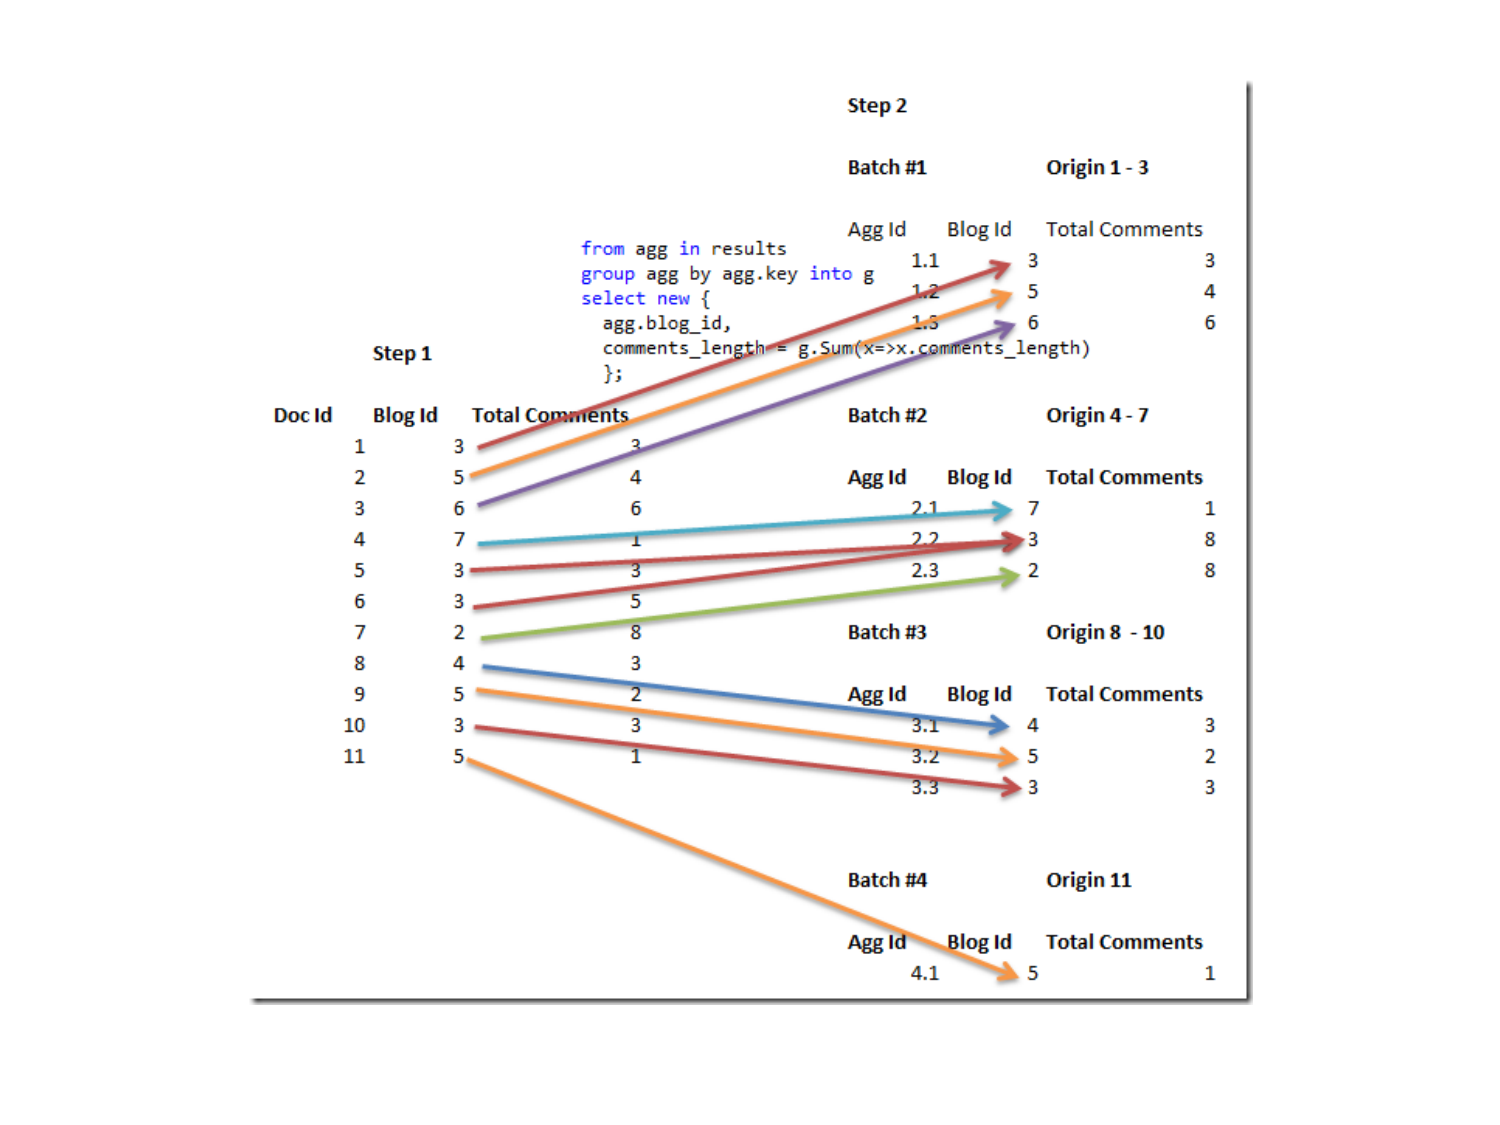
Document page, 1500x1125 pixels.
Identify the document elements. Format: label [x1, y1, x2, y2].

list [249, 79, 1253, 1006]
